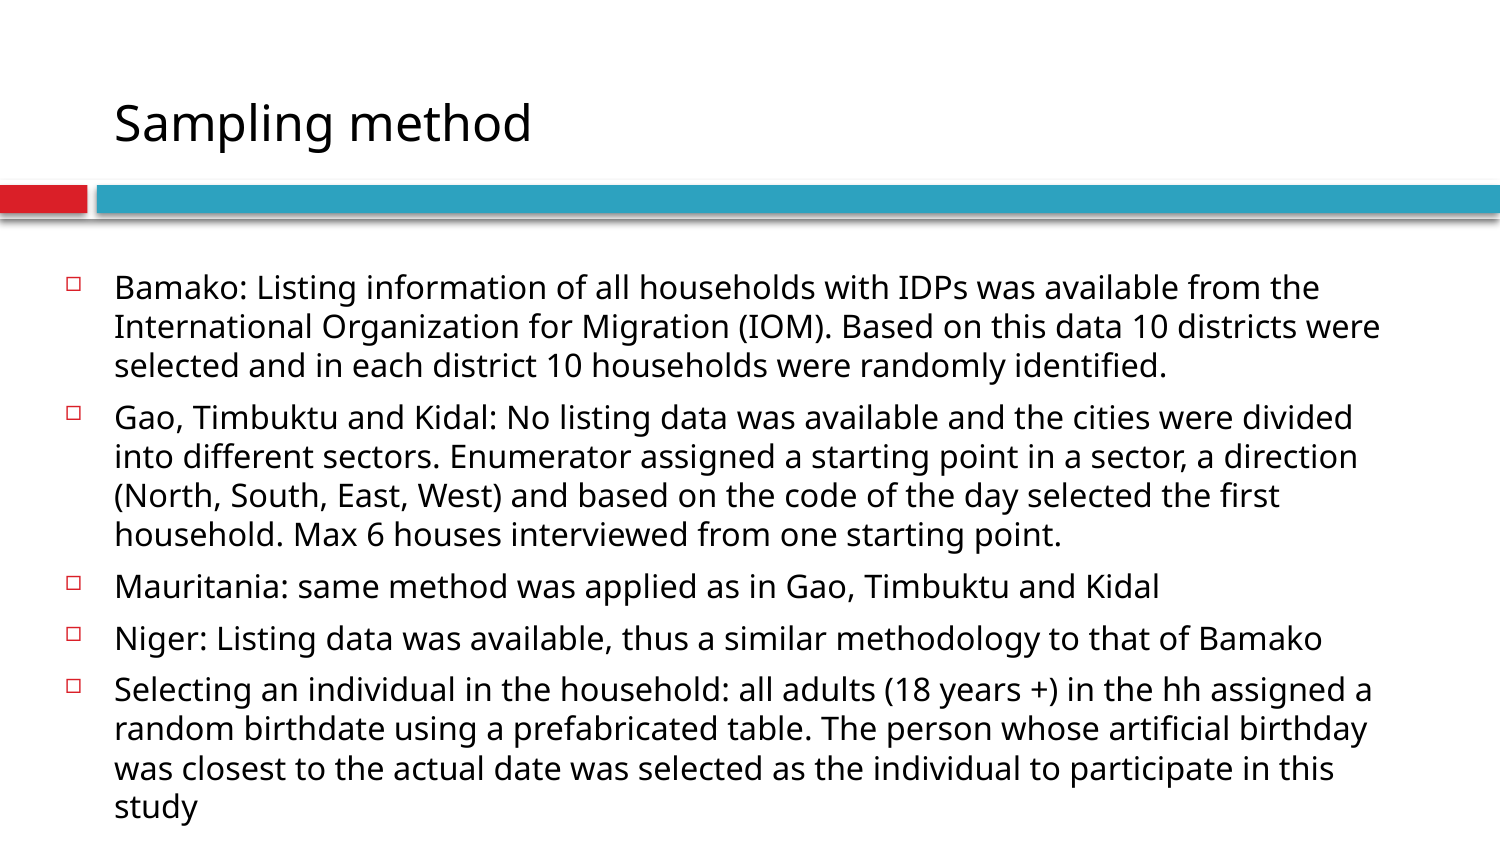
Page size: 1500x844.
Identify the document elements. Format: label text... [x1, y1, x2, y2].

title Sampling method [99, 19, 1438, 160]
list Bamako: Listing information of all households with IDPs was available from the International Organization for Migration (IOM). Based on this data 10 districts were selected and in each district 10 households were randomly identified. Gao, Timbuktu and Kidal: No listing data was available and the cities were divided into different sectors. Enumerator assigned a starting point in a sector, a direction (North, South, East, West) and based on the code of the day selected the first household. Max 6 houses interviewed from one starting point. Mauritania: same method was applied as in Gao, Timbuktu and Kidal Niger: Listing data was available, thus a similar methodology to that of Bamako Selecting an individual in the household: all adults (18 years +) in the hh assigned a random birthdate using a prefabricated table. The person whose artificial birthday was closest to the actual date was selected as the individual to participate in this study [48, 258, 1439, 836]
